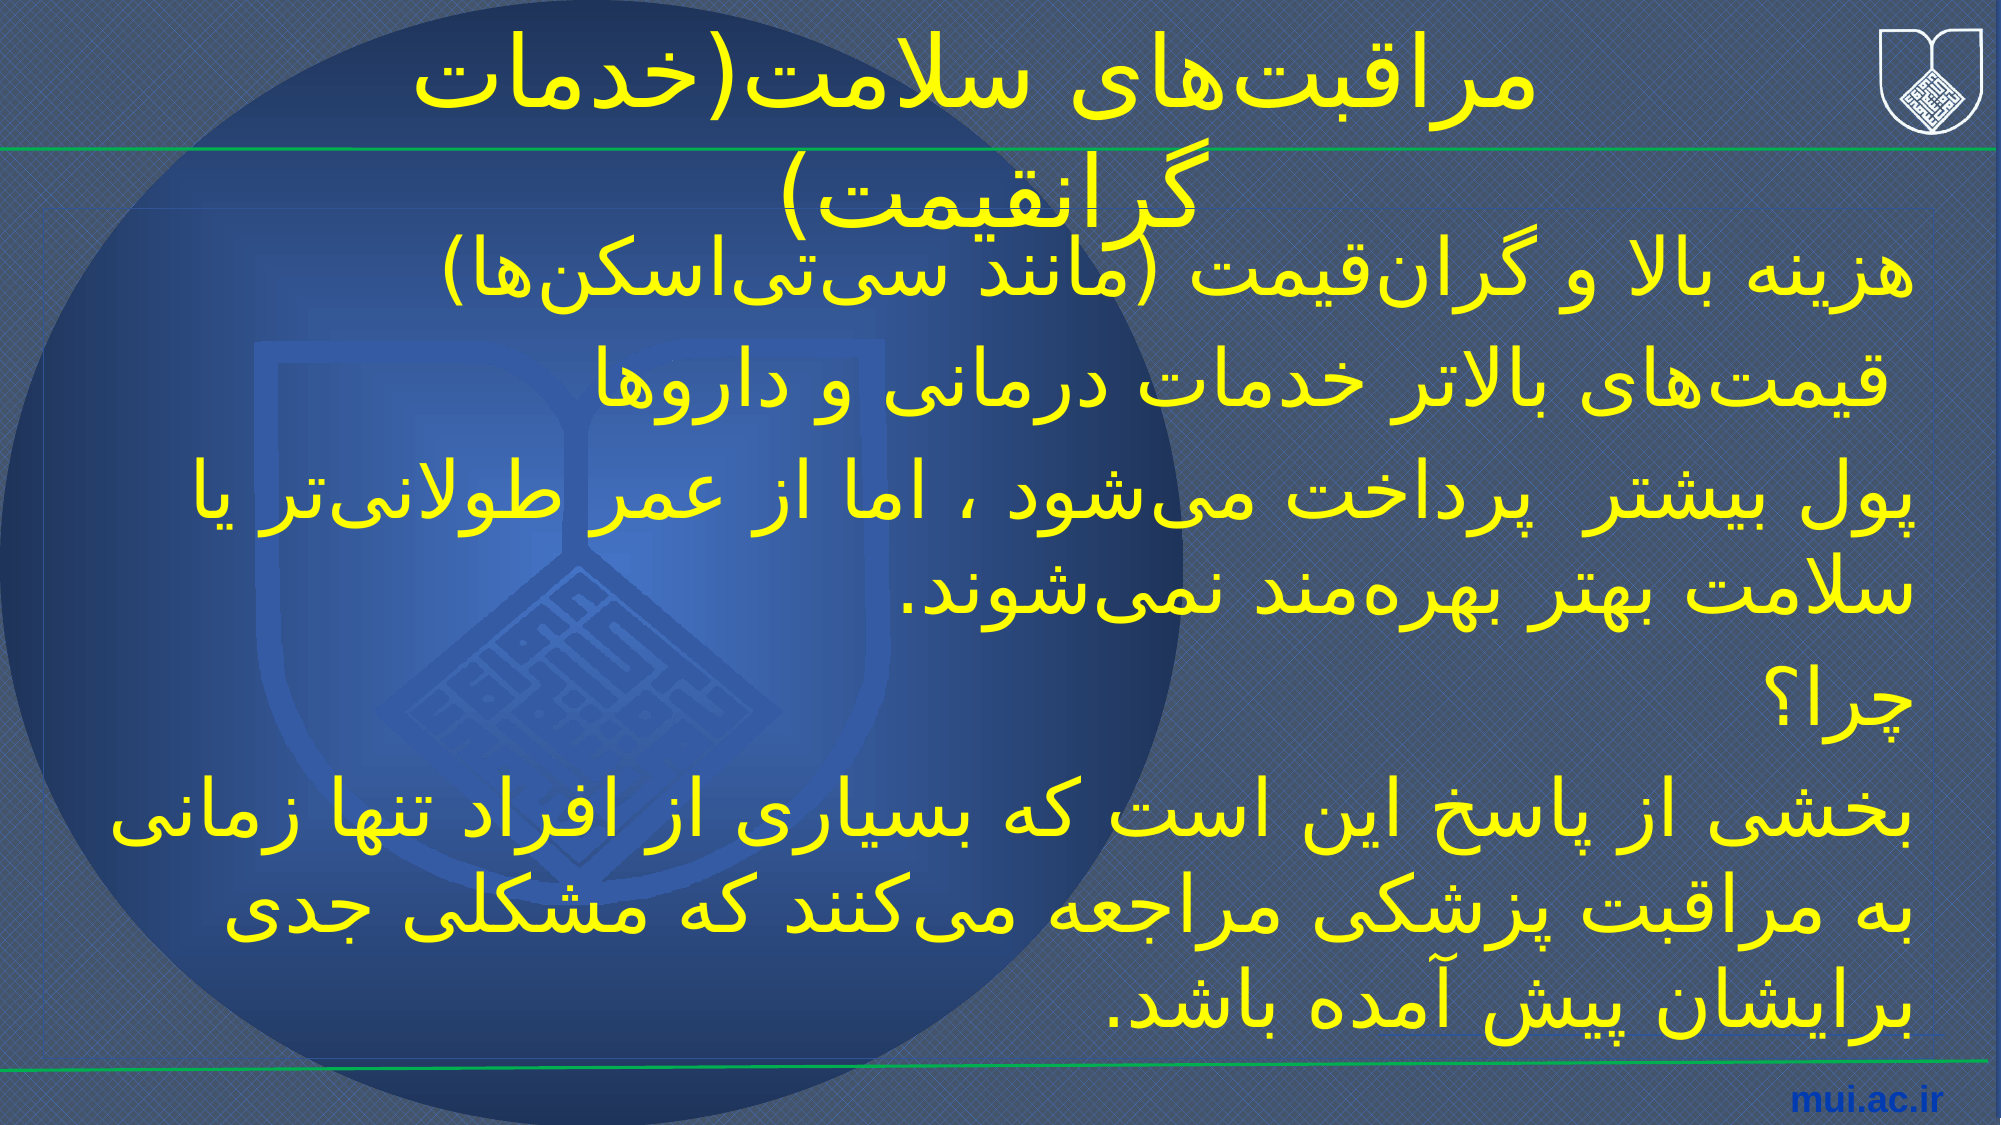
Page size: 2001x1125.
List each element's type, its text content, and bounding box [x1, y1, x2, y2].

list هزینه بالا و گران‌قیمت (مانند سی‌تی‌اسکن‌ها) قیمت‌های بالاتر خدمات درمانی و داروها پول بیشتر پرداخت می‌شود ، اما از عمر طولانی‌تر یا سلامت بهتر بهره‌مند نمی‌شوند. چرا؟ بخشی از پاسخ این است که بسیاری از افراد تنها زمانی به مراقبت پزشکی مراجعه می‌کنند که مشکلی جدی برایشان پیش آمده باشد. [43, 208, 1934, 1059]
picture [1874, 0, 1988, 138]
text_box مراقبت‌های سلامت(خدمات گرانقیمت) [196, 0, 1756, 117]
